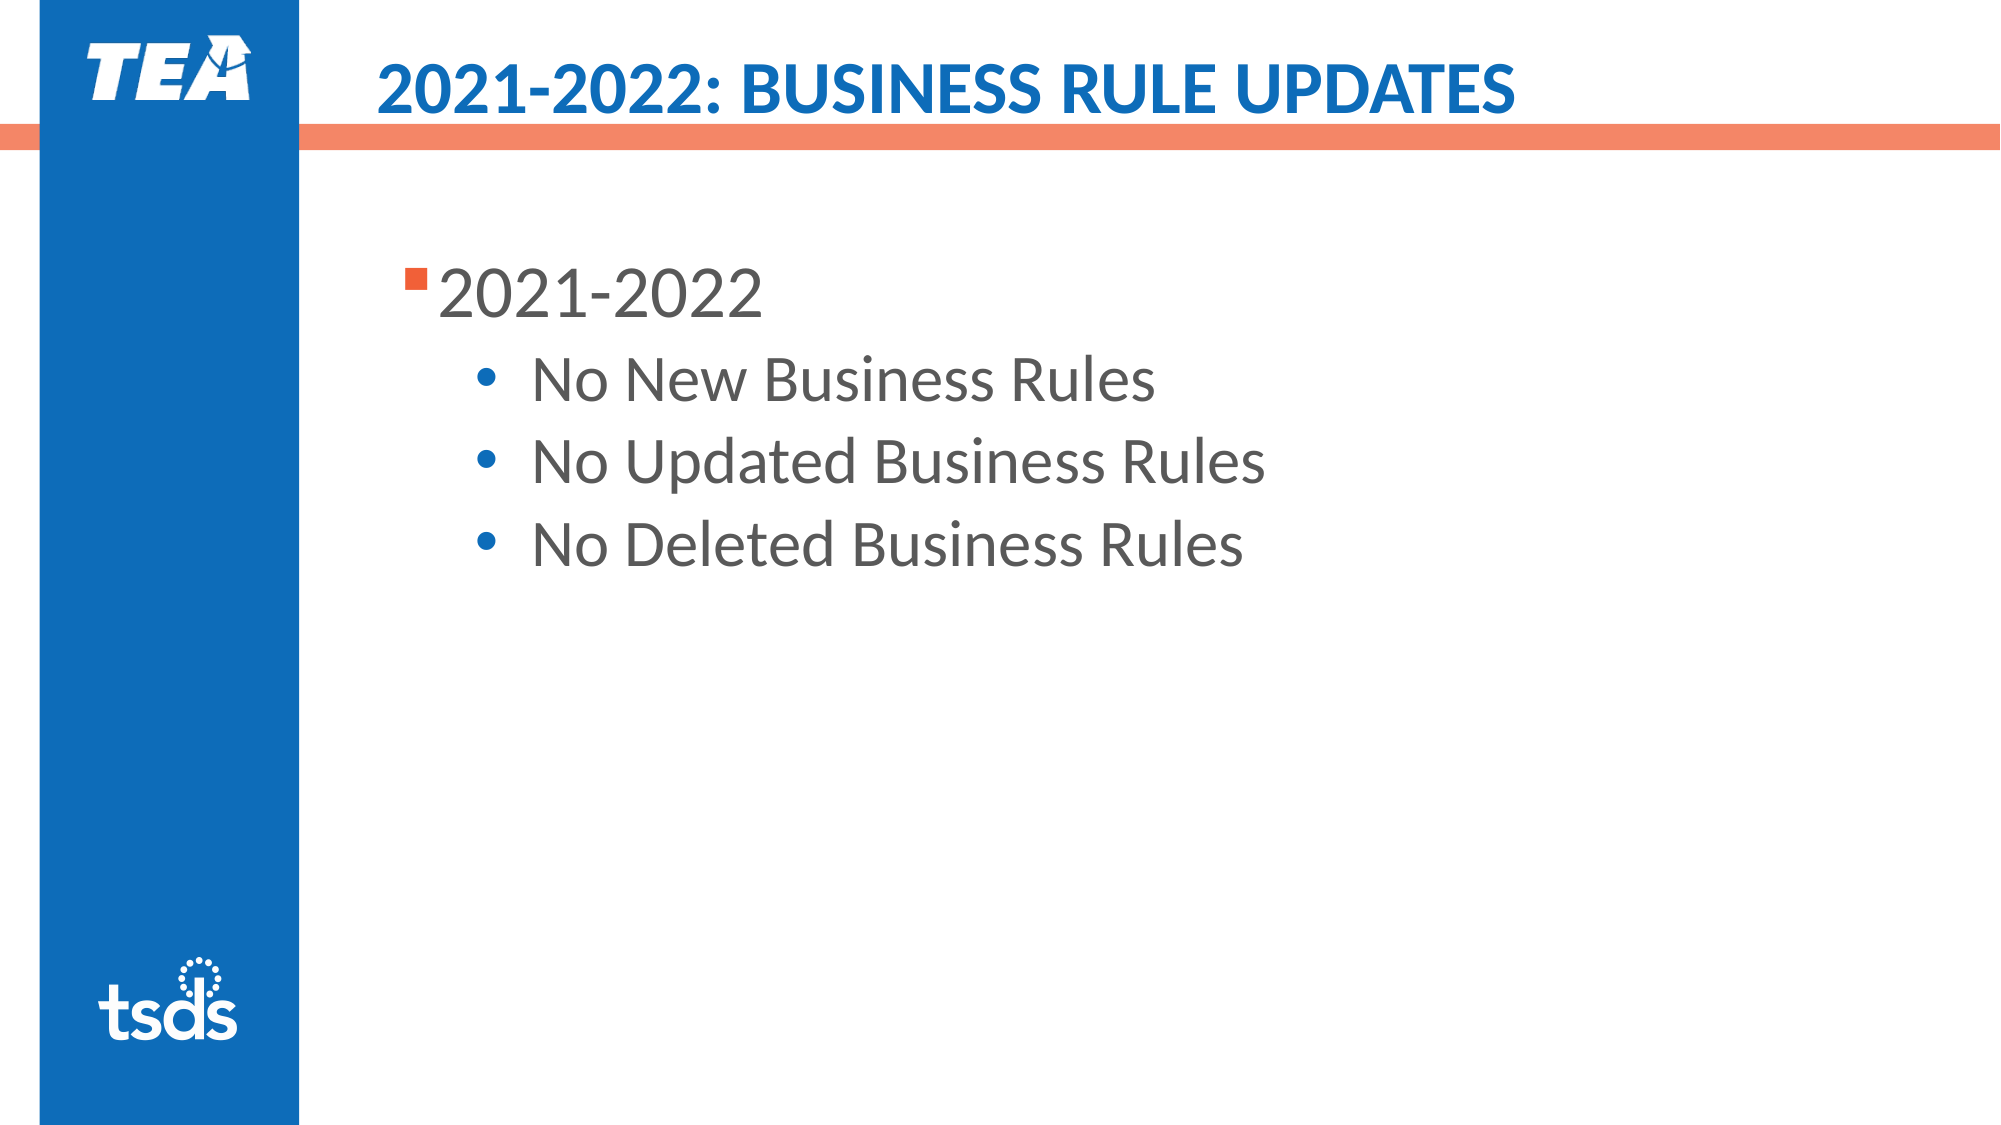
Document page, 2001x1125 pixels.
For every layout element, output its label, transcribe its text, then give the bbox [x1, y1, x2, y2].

picture [98, 957, 241, 1045]
list 2021-2022 No New Business Rules No Updated Business Rules No Deleted Business Rules [385, 245, 1860, 960]
title 2021-2022: BUSINESS RULE UPDATES [361, 27, 1941, 151]
picture [86, 34, 251, 100]
